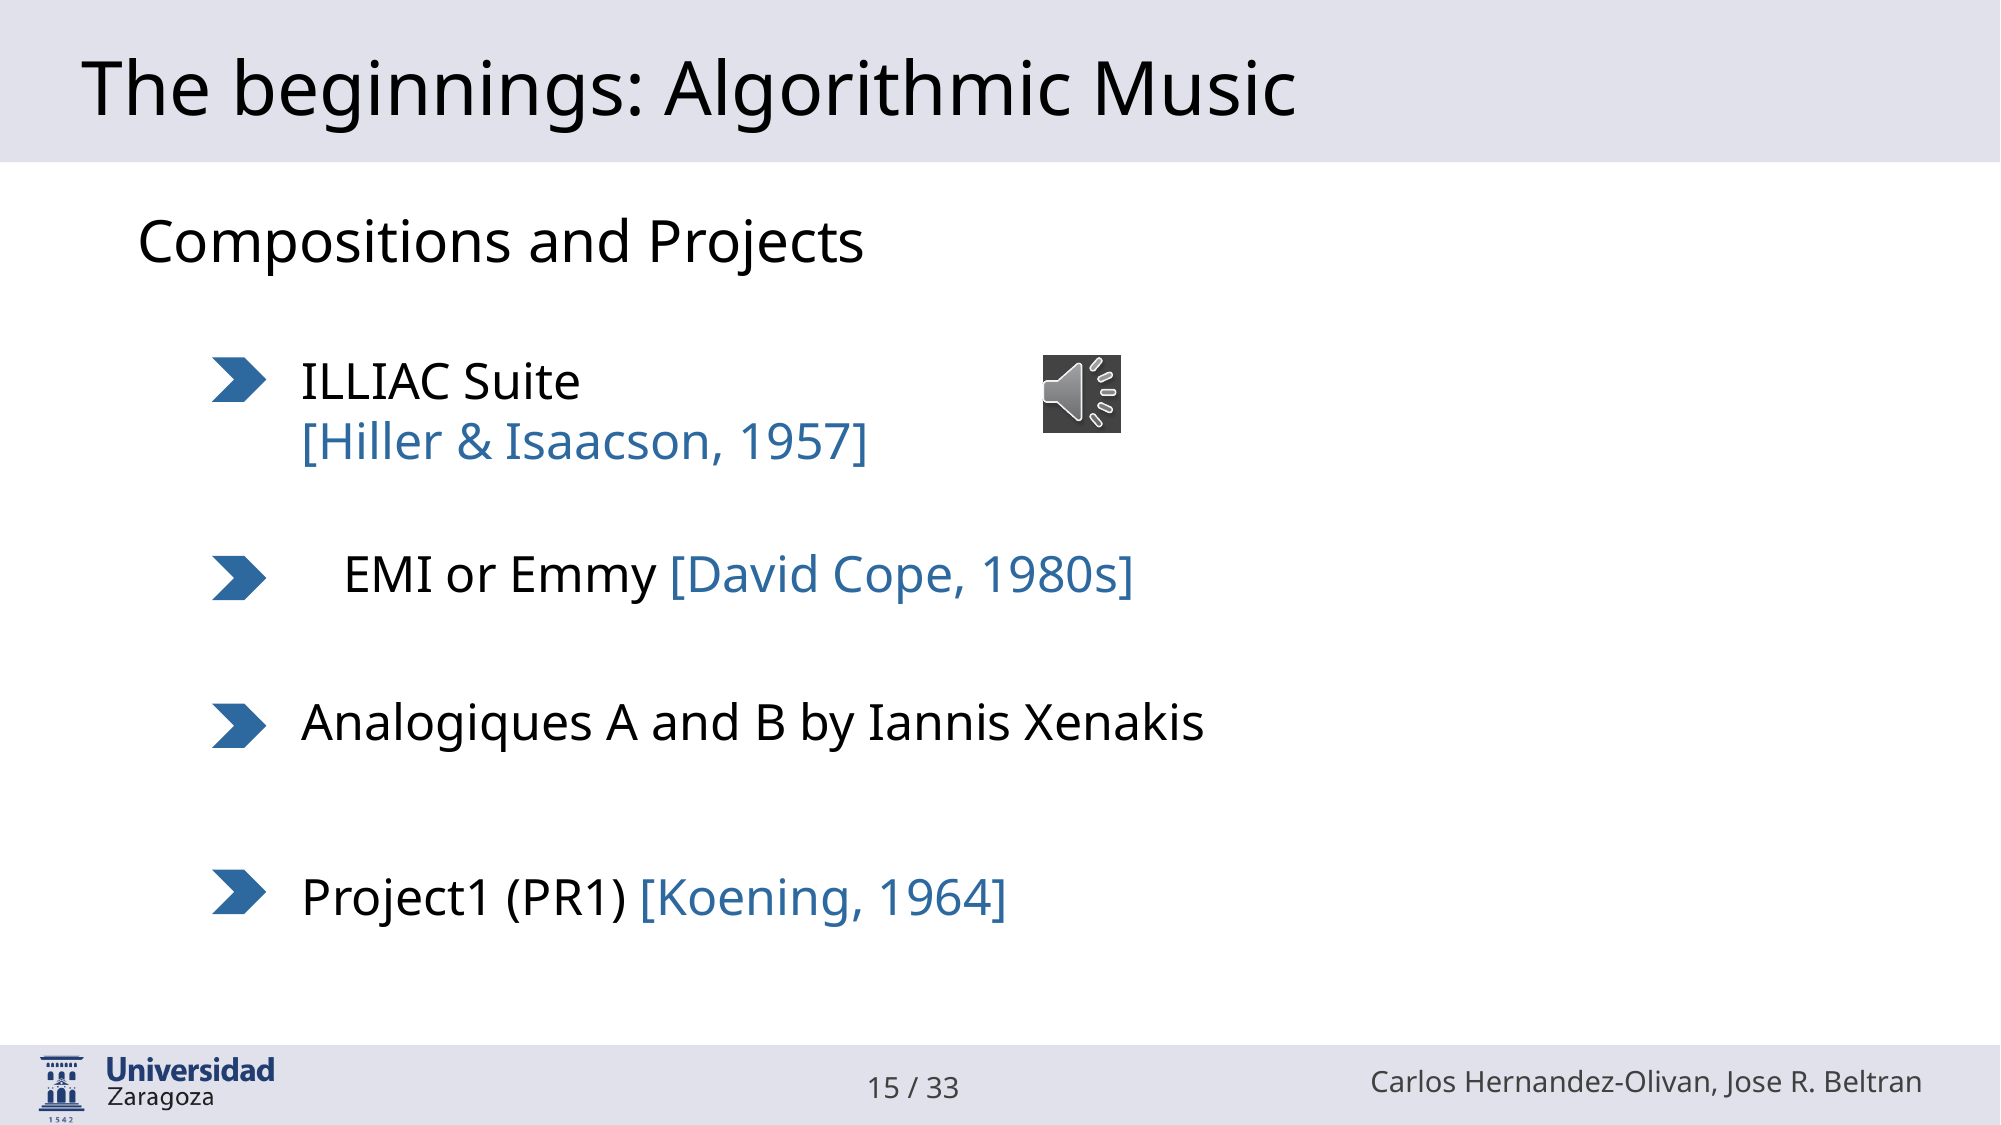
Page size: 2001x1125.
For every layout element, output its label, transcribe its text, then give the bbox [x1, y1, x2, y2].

text_box [209, 554, 268, 602]
text_box [209, 868, 268, 916]
text_box 15 / 33 [851, 1062, 975, 1113]
text_box Analogiques A and B by Iannis Xenakis [287, 682, 1366, 803]
text_box [317, 1044, 2000, 1125]
text_box EMI or Emmy [David Cope, 1980s] [328, 535, 1150, 655]
text_box [0, 0, 2000, 163]
picture [1041, 354, 1122, 435]
text_box Carlos Hernandez-Olivan, Jose R. Beltran [1355, 1056, 1939, 1106]
picture [0, 1029, 317, 1125]
text_box [209, 702, 268, 750]
text_box Compositions and Projects [122, 196, 1123, 282]
text_box [209, 356, 268, 403]
text_box The beginnings: Algorithmic Music [66, 33, 1729, 139]
text_box ILLIAC Suite [Hiller & Isaacson, 1957] [287, 341, 959, 477]
text_box Project1 (PR1) [Koening, 1964] [287, 858, 1123, 978]
